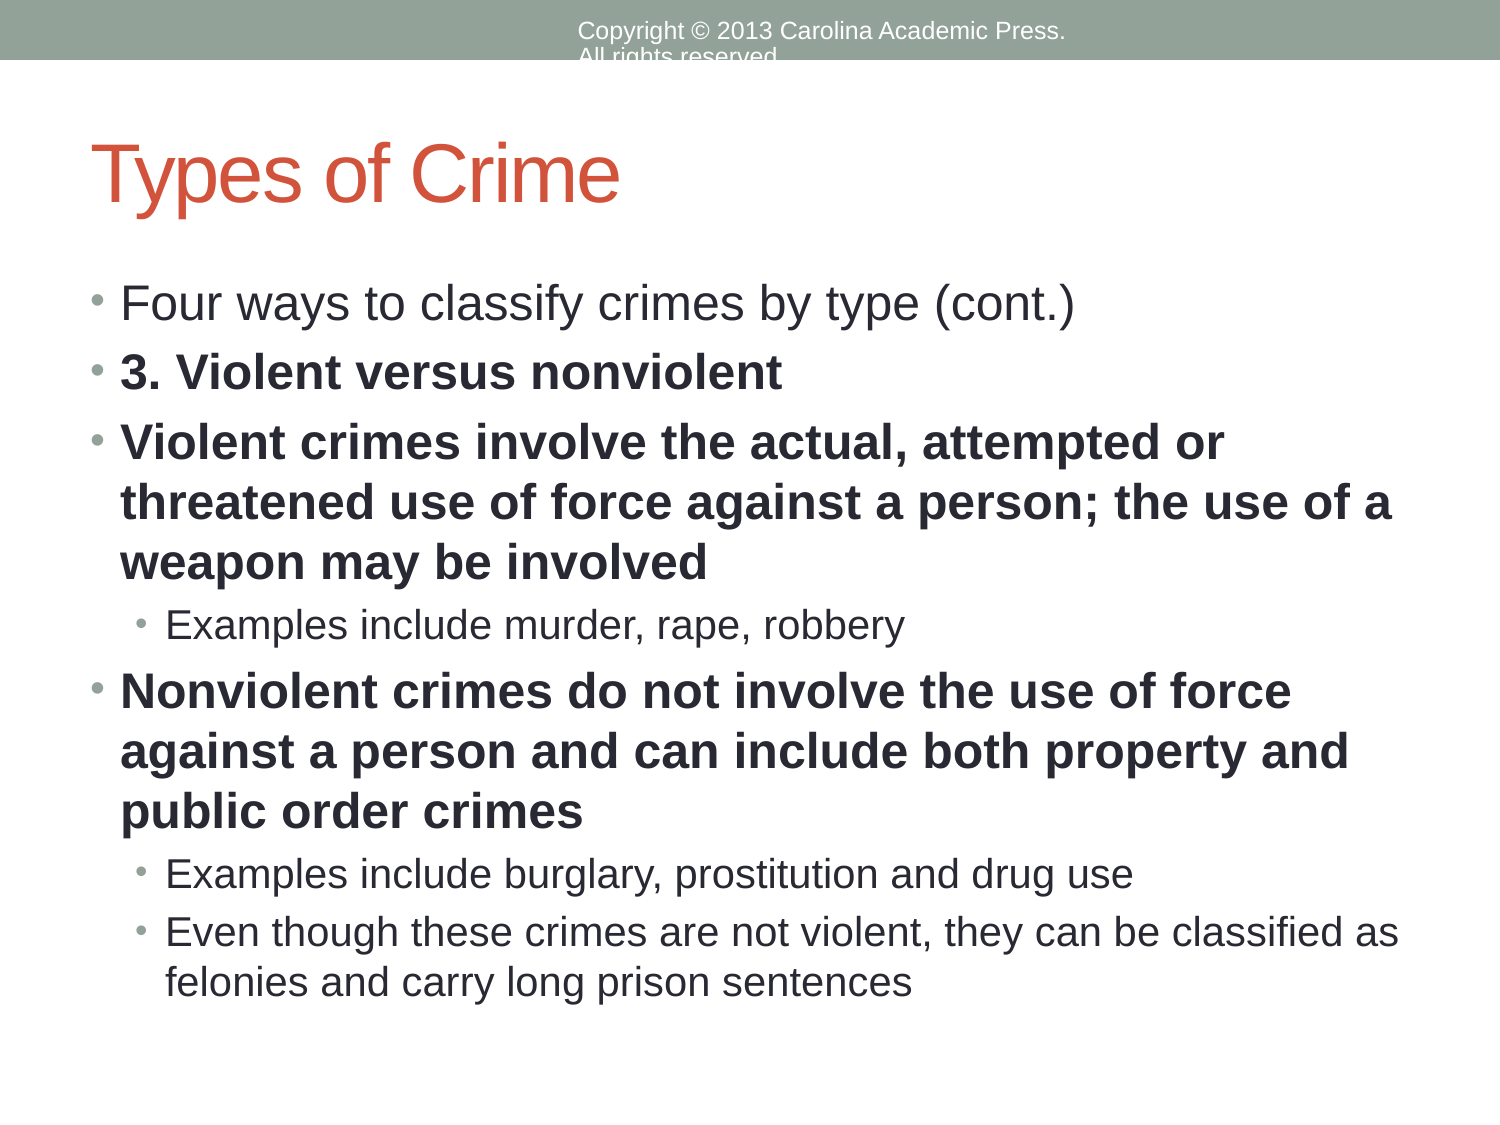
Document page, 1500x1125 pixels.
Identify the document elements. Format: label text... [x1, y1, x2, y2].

title Types of Crime [75, 87, 1425, 250]
footer Copyright © 2013 Carolina Academic Press. All rights reserved. [562, 3, 1238, 57]
list Four ways to classify crimes by type (cont.) 3. Violent versus nonviolent Violent crimes involve the actual, attempted or threatened use of force against a person; the use of a weapon may be involved Examples include murder, rape, robbery Nonviolent crimes do not involve the use of force against a person and can include both property and public order crimes Examples include burglary, prostitution and drug use Even though these crimes are not violent, they can be classified as felonies and carry long prison sentences [75, 262, 1425, 1063]
